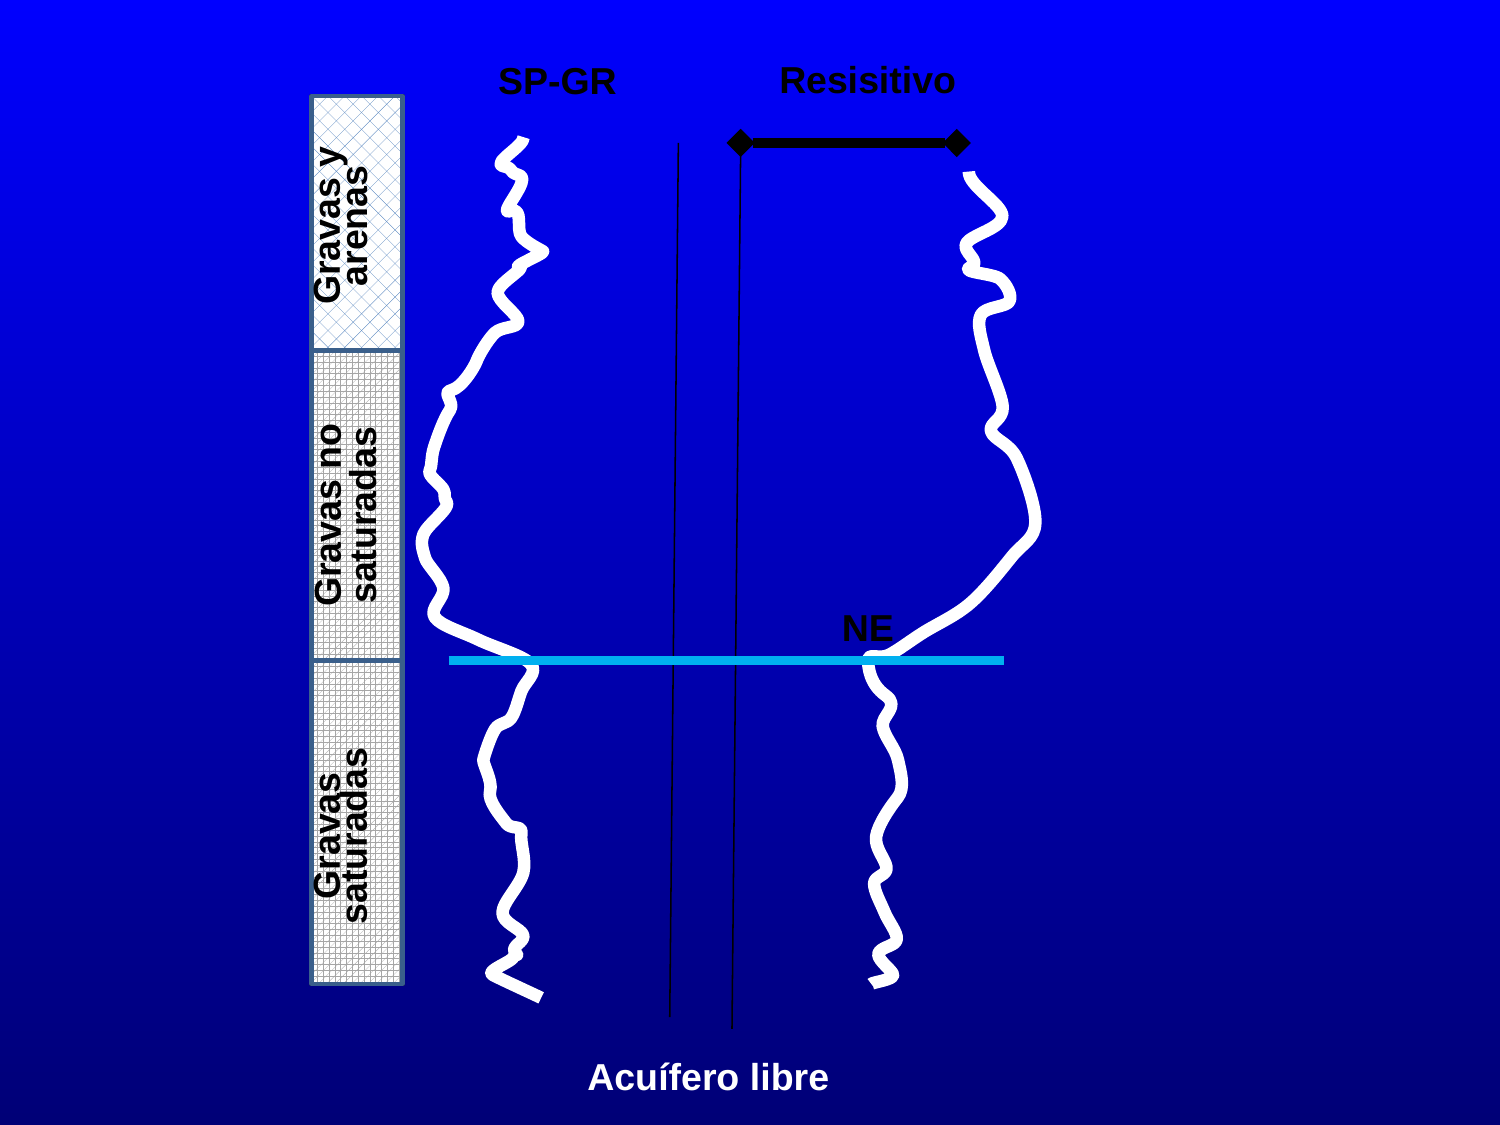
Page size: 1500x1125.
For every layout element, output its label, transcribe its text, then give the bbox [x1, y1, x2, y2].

text_box SP-GR [483, 49, 632, 110]
text_box [909, 171, 1037, 656]
text_box Acuífero libre [572, 1045, 845, 1105]
text_box [868, 669, 910, 985]
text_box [311, 95, 403, 985]
text_box Resisitivo [764, 48, 972, 109]
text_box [731, 669, 741, 1030]
text_box [421, 136, 544, 656]
text_box [482, 669, 542, 999]
text_box NE [827, 596, 909, 656]
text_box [669, 669, 679, 1018]
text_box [731, 154, 741, 659]
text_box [669, 142, 679, 659]
